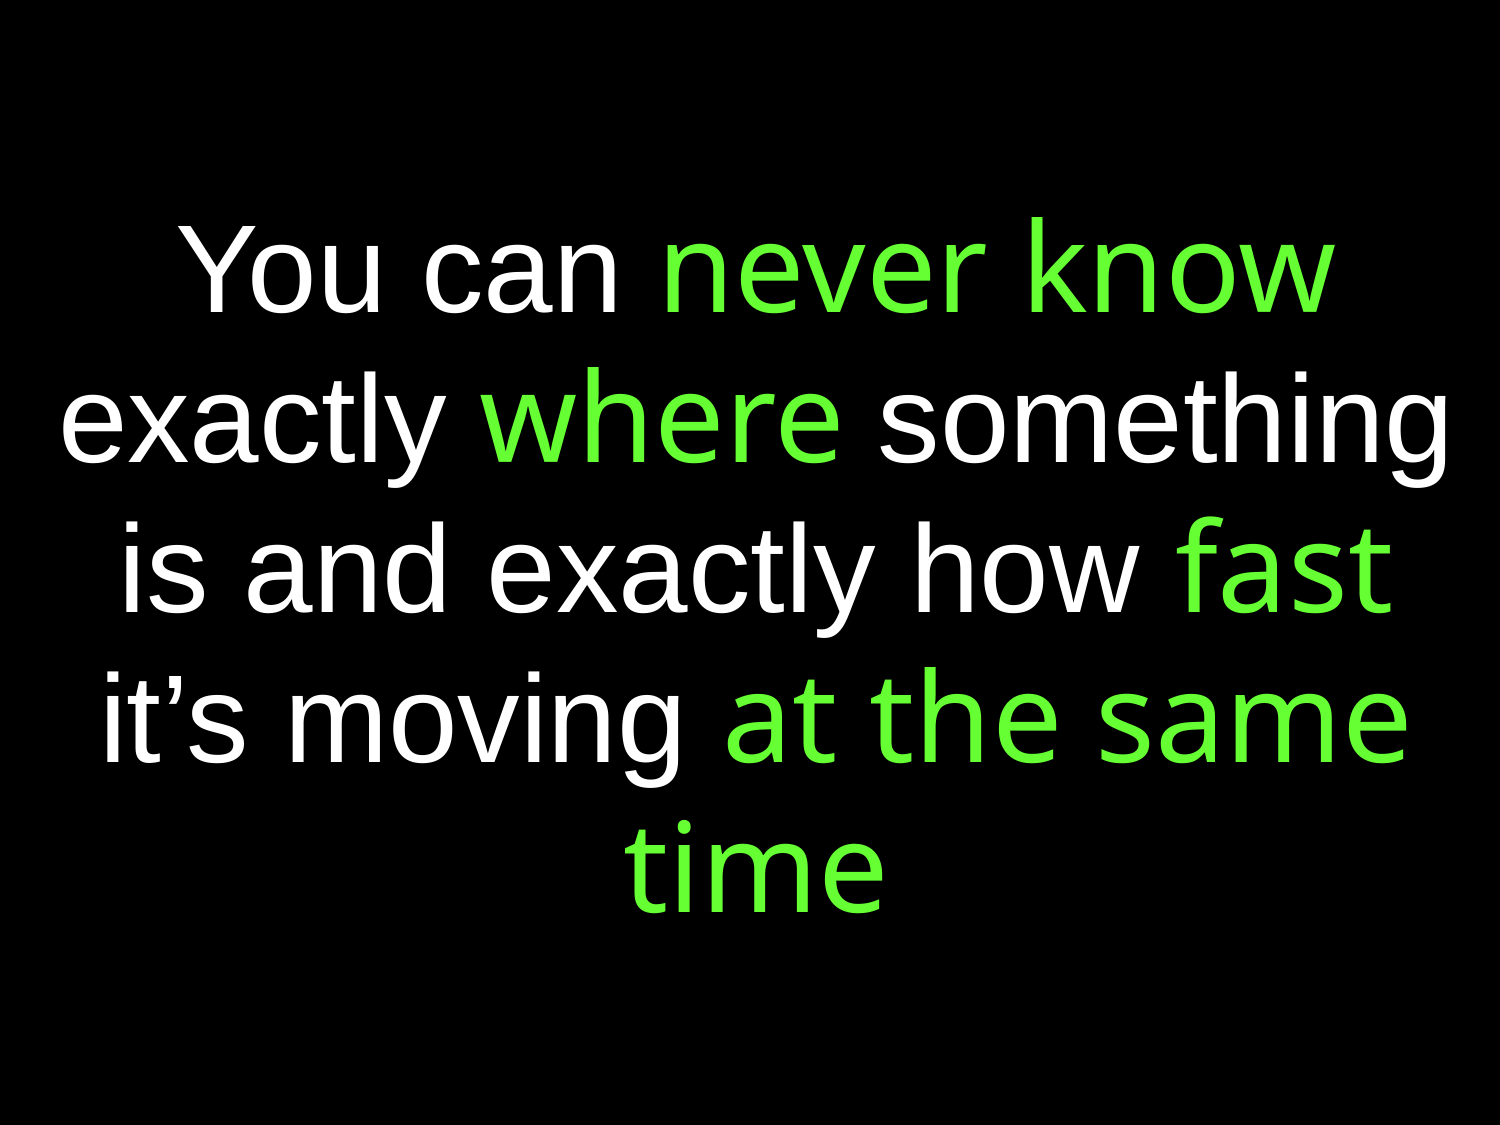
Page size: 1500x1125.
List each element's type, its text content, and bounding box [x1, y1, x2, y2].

title You can never know exactly where something is and exactly how fast it’s moving at the same time [37, 37, 1476, 1088]
